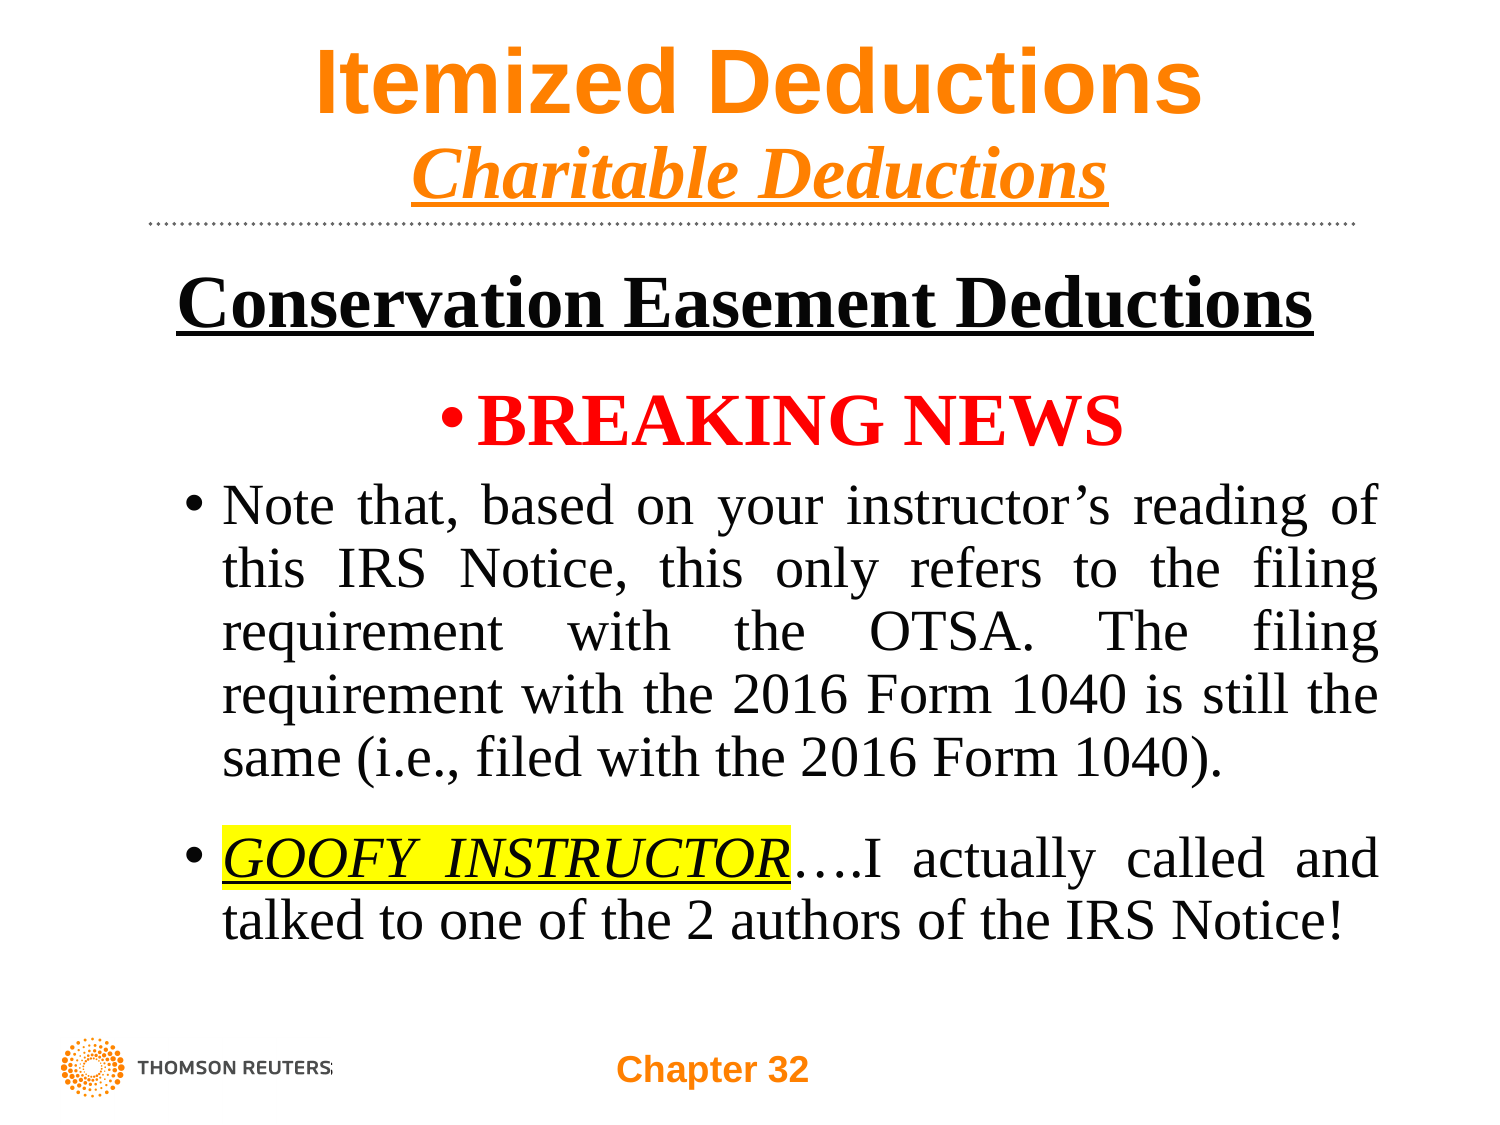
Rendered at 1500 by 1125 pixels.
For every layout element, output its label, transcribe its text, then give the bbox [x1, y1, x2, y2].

list Conservation Easement Deductions BREAKING NEWS Note that, based on your instructor’s reading of this IRS Notice, this only refers to the filing requirement with the OTSA. The filing requirement with the 2016 Form 1040 is still the same (i.e., filed with the 2016 Form 1040). GOOFY INSTRUCTOR….I actually called and talked to one of the 2 authors of the IRS Notice! [109, 262, 1411, 1001]
text_box Chapter 32 [601, 1037, 825, 1098]
picture [60, 1037, 333, 1125]
title Itemized Deductions Charitable Deductions [109, 55, 1411, 215]
